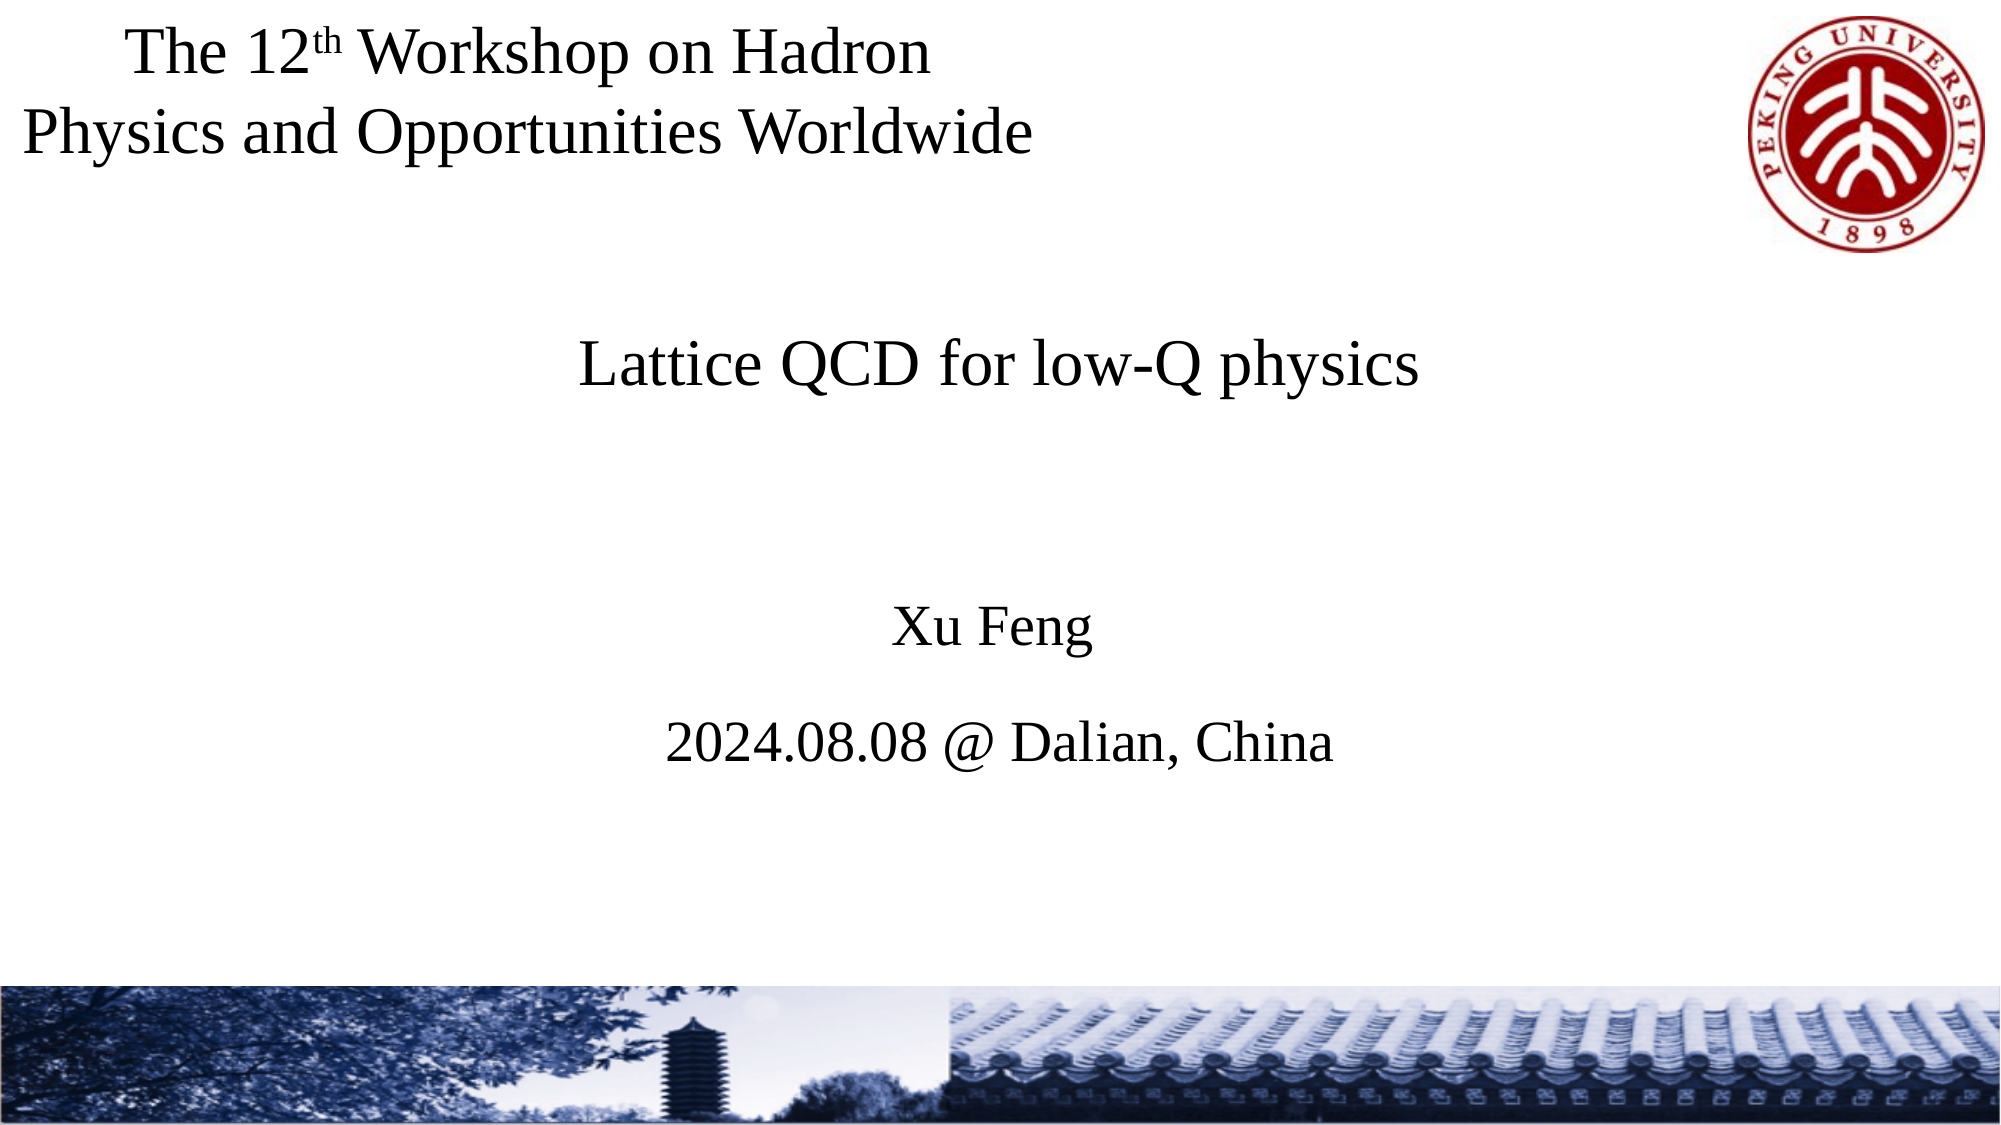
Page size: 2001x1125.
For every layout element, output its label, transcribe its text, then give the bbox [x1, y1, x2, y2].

text_box Lattice QCD for low-Q physics [429, 311, 1571, 407]
text_box The 12th Workshop on Hadron Physics and Opportunities Worldwide [0, 0, 1058, 175]
picture [0, 986, 2001, 1125]
text_box Xu Feng 2024.08.08 @ Dalian, China [249, 544, 1750, 863]
picture [1747, 16, 1985, 253]
